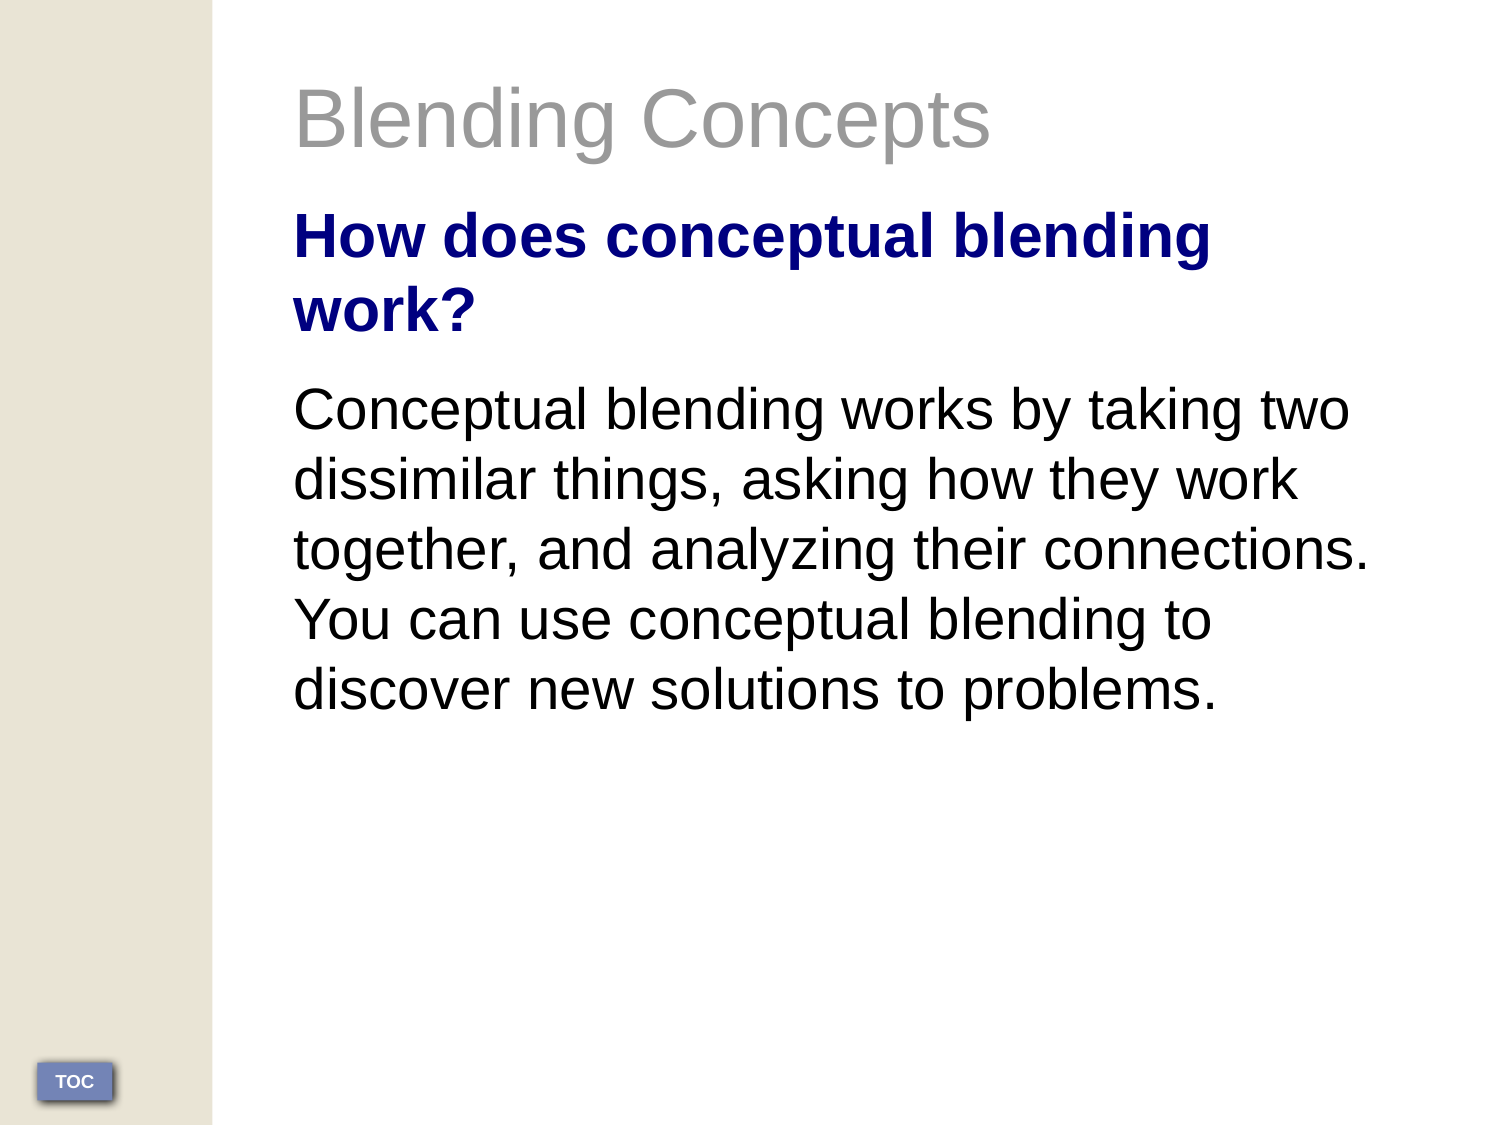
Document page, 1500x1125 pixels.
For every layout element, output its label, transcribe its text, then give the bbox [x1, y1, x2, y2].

text_box Blending Concepts How does conceptual blending work? Conceptual blending works by taking two dissimilar things, asking how they work together, and analyzing their connections. You can use conceptual blending to discover new solutions to problems. [278, 57, 1410, 1048]
